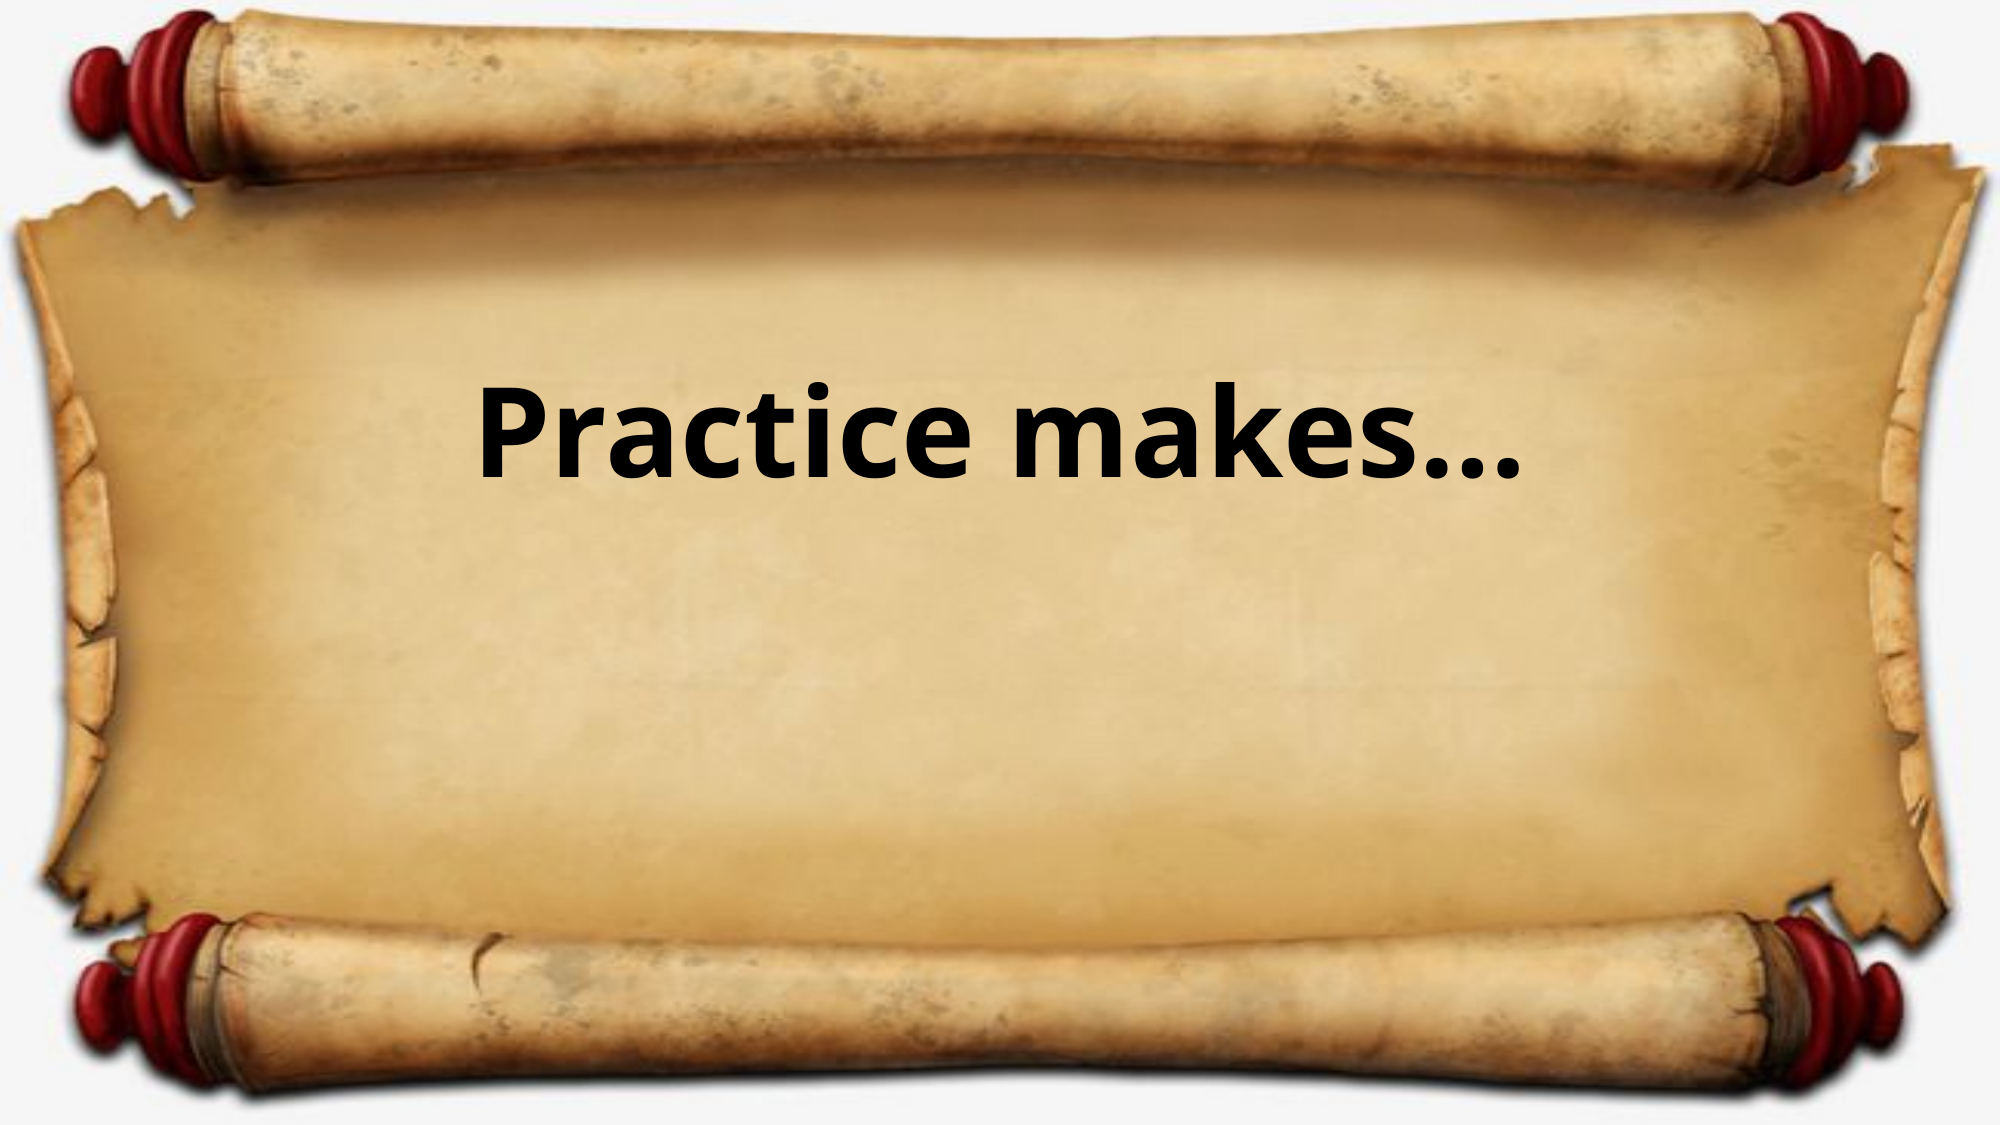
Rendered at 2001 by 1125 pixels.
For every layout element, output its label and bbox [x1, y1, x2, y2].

list [0, 0, 2000, 1125]
